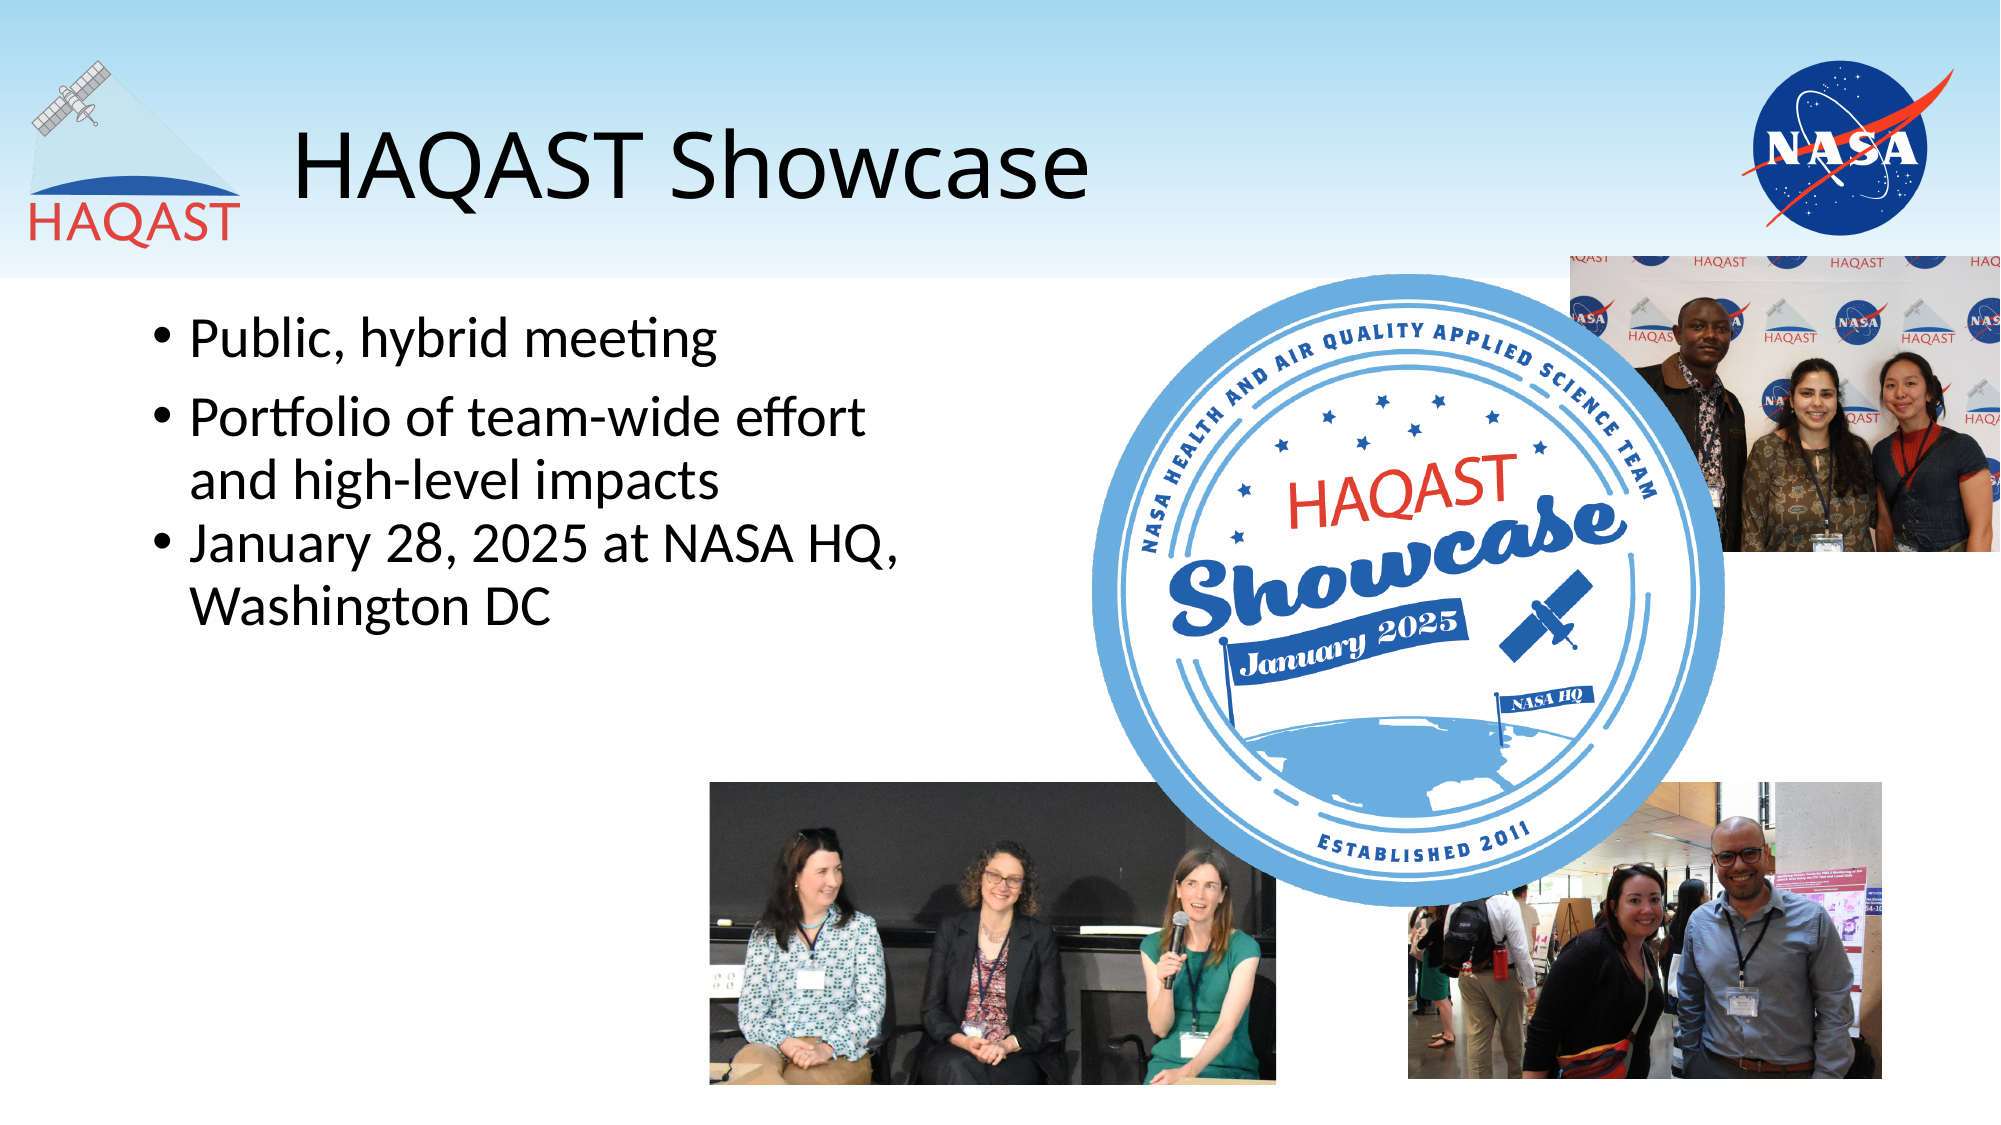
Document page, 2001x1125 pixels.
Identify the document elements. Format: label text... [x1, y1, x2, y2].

picture [25, 59, 250, 255]
list Public, hybrid meeting Portfolio of team-wide effort and high-level impacts January 28, 2025 at NASA HQ, Washington DC [137, 299, 934, 1014]
title HAQAST Showcase [275, 59, 1863, 278]
picture [709, 37, 2001, 1085]
